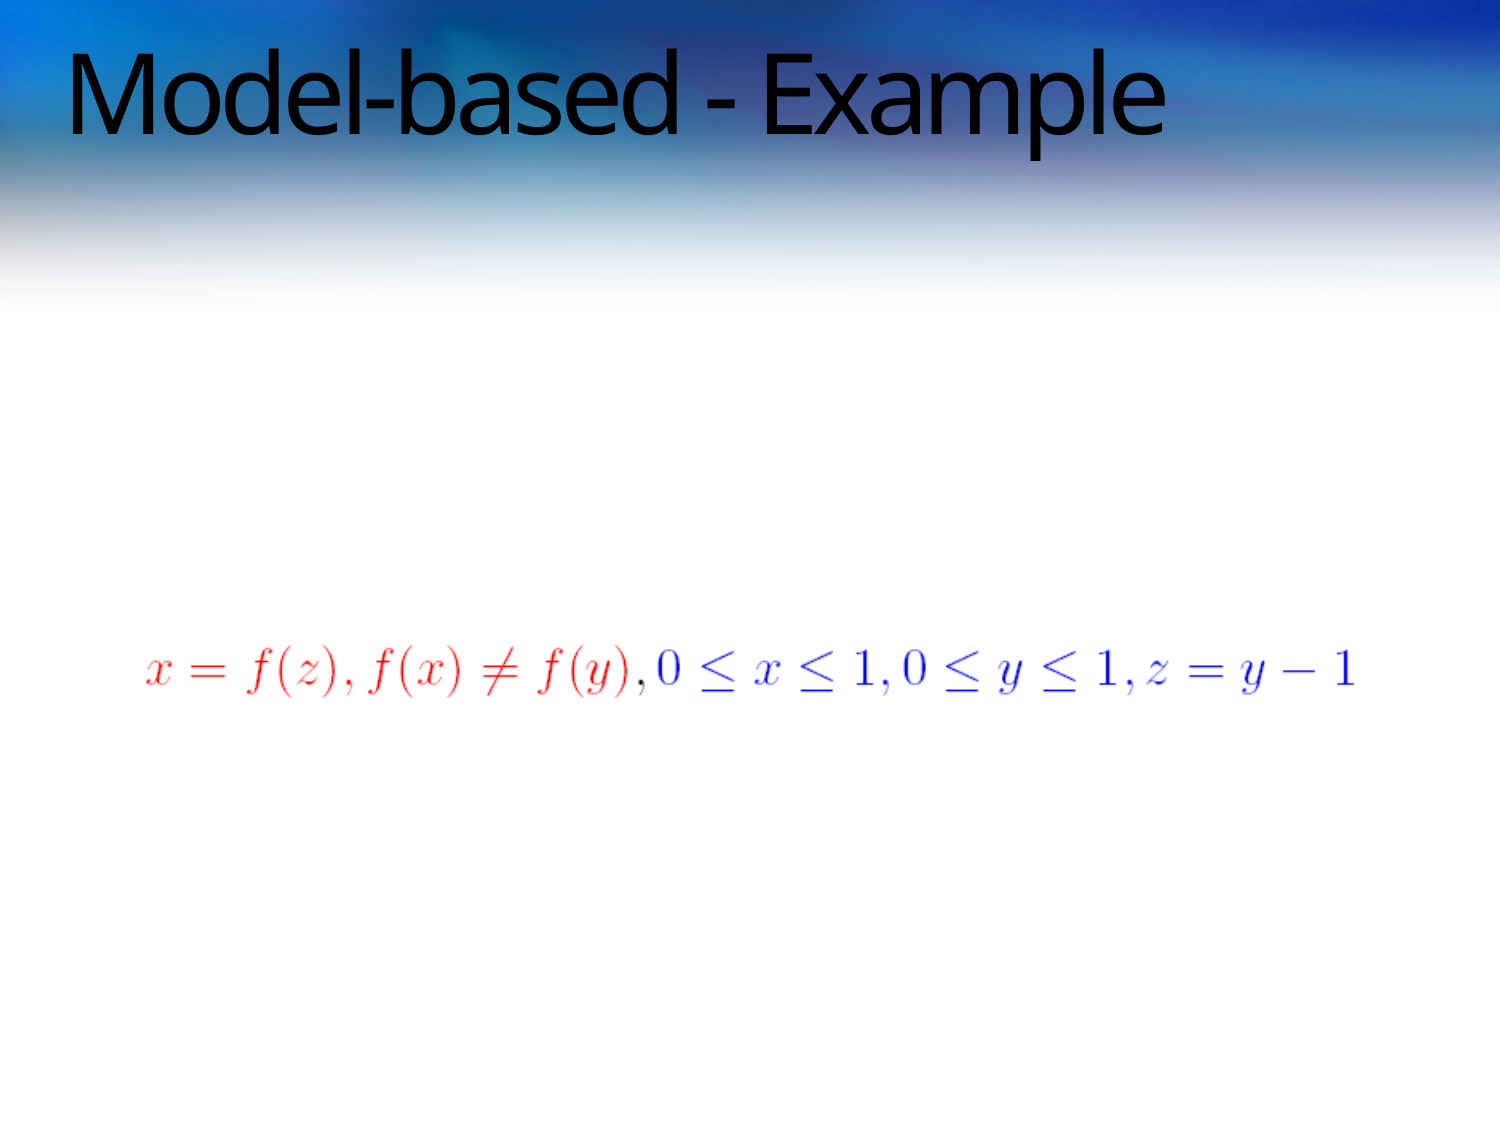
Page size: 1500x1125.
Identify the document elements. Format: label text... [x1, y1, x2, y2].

title Model-based - Example [62, 37, 1438, 162]
picture [0, 0, 1500, 1125]
